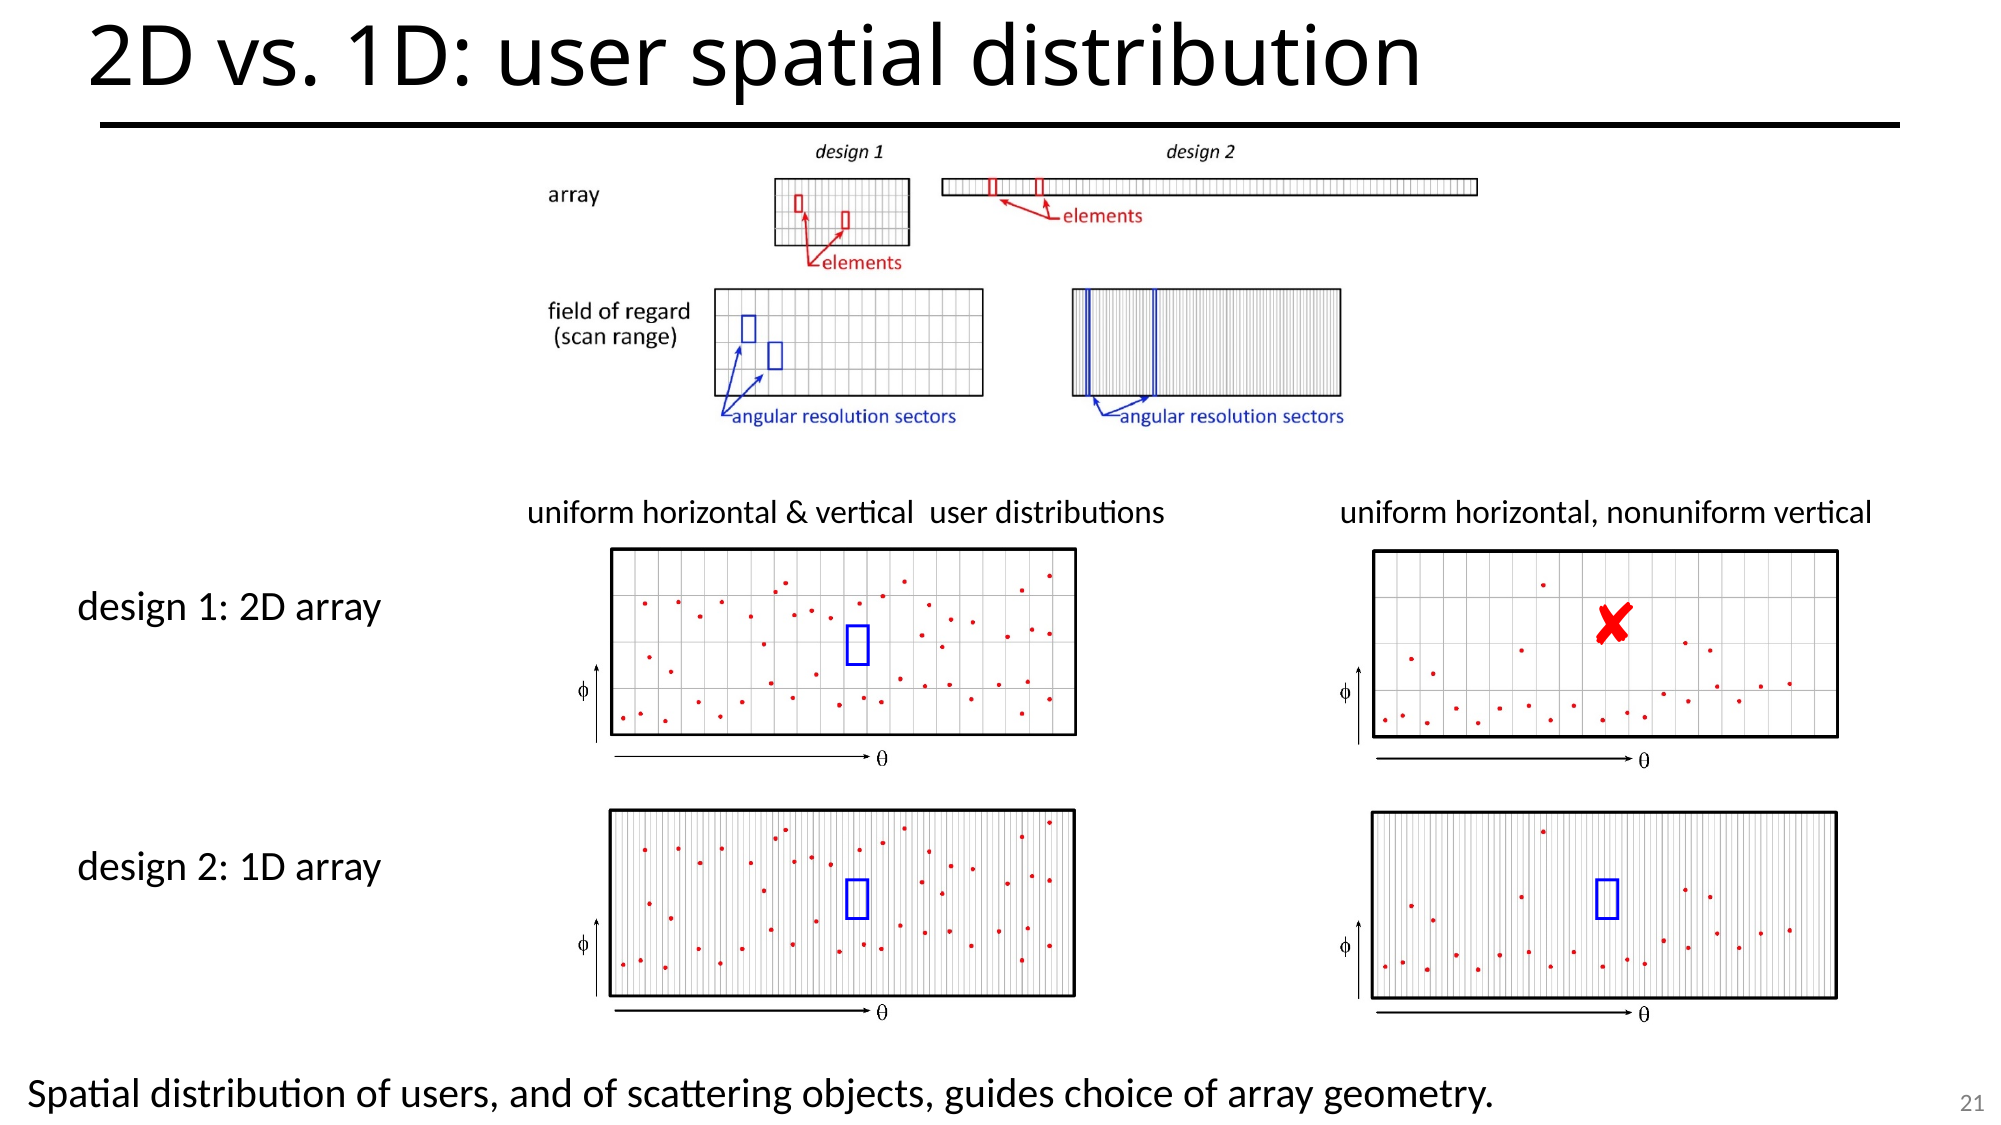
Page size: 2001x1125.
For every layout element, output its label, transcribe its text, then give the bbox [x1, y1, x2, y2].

picture [545, 137, 1478, 432]
text_box uniform horizontal, nonuniform vertical [1324, 487, 1902, 539]
text_box Spatial distribution of users, and of scattering objects, guides choice of array geometry. [12, 1064, 1925, 1125]
text_box design 1: 2D array [62, 576, 413, 637]
title 2D vs. 1D: user spatial distribution [87, 26, 1938, 93]
text_box design 2: 1D array [62, 837, 413, 898]
picture [1337, 549, 1840, 1028]
text_box uniform horizontal & vertical user distributions [512, 487, 1188, 539]
picture [574, 547, 1077, 1026]
